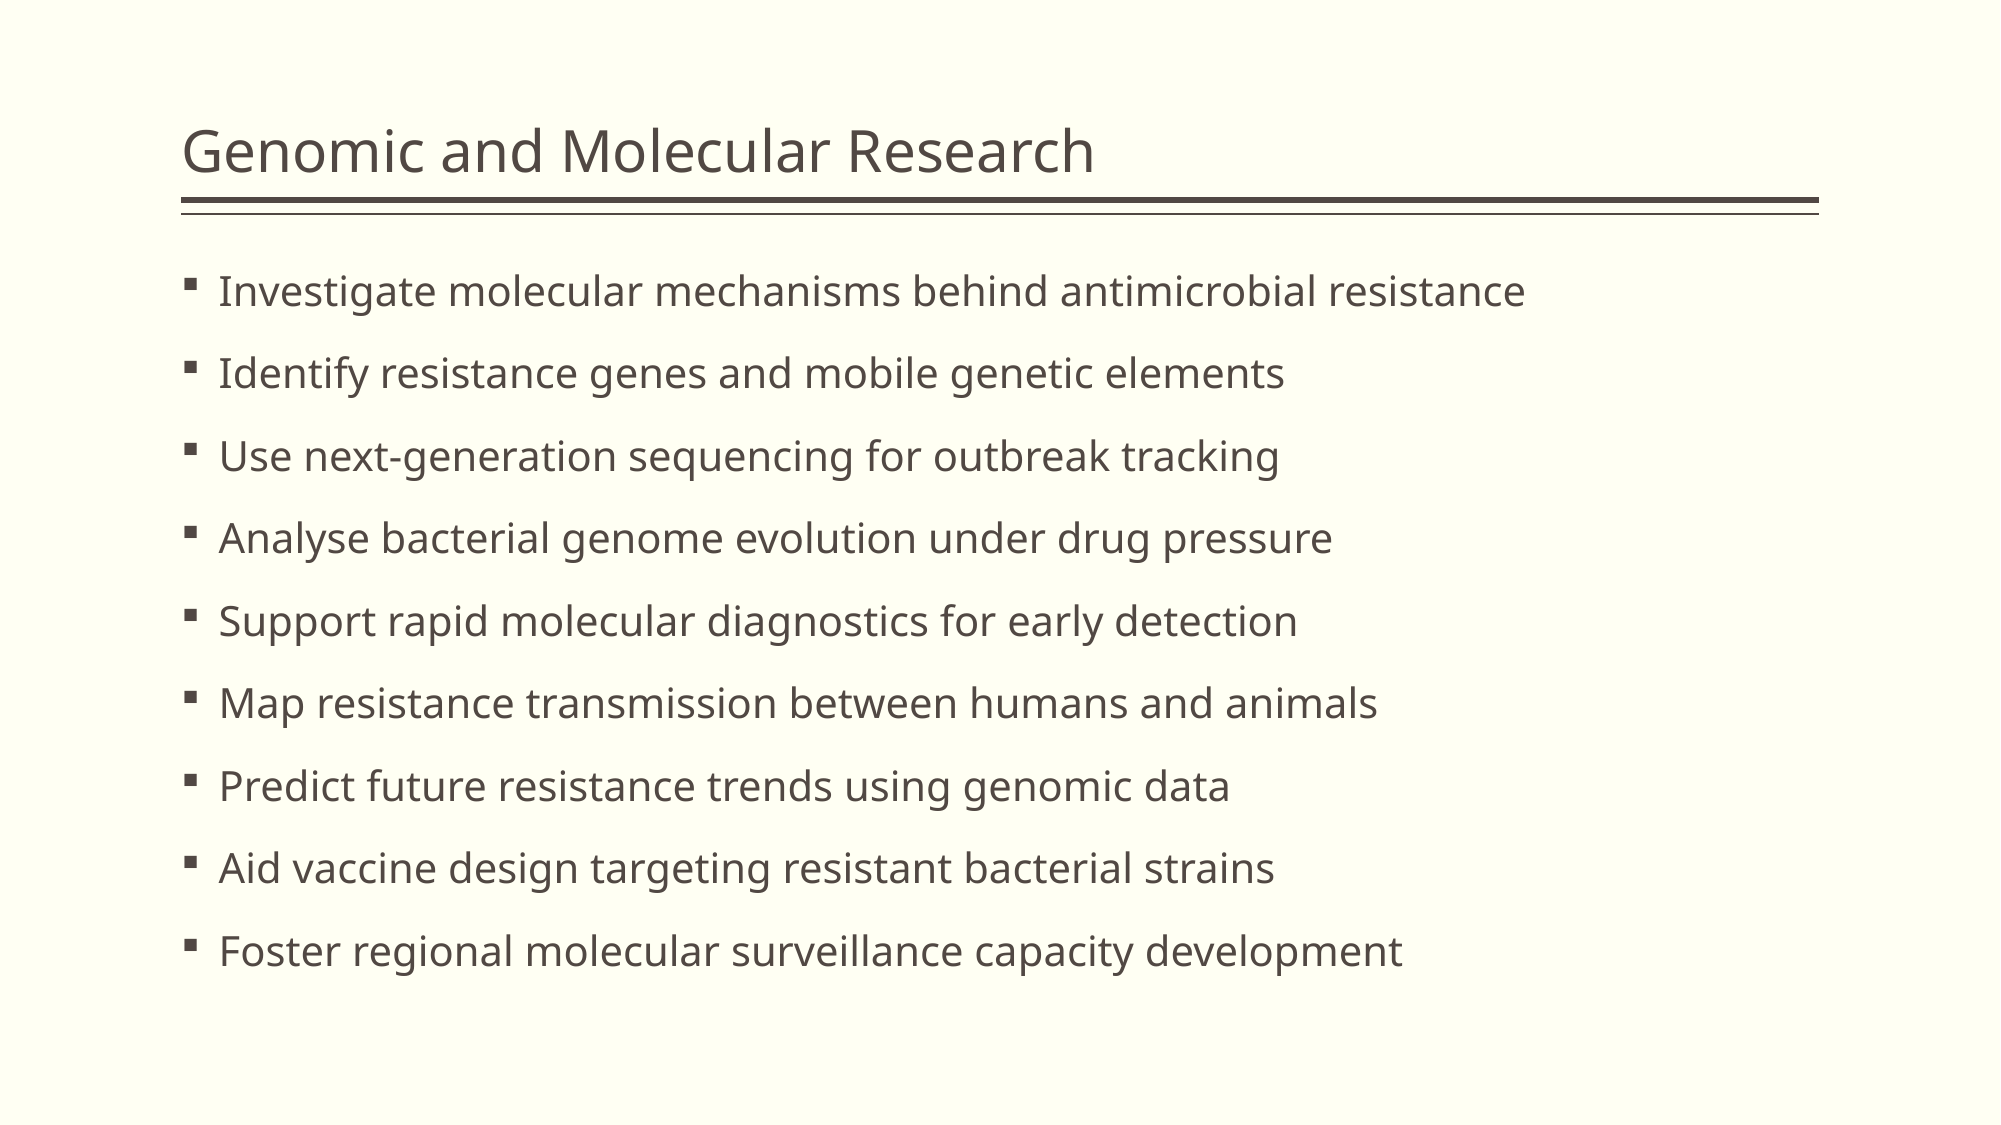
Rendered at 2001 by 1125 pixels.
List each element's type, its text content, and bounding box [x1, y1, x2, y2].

title Genomic and Molecular Research [181, 12, 1819, 193]
list Investigate molecular mechanisms behind antimicrobial resistance Identify resistance genes and mobile genetic elements Use next-generation sequencing for outbreak tracking Analyse bacterial genome evolution under drug pressure Support rapid molecular diagnostics for early detection Map resistance transmission between humans and animals Predict future resistance trends using genomic data Aid vaccine design targeting resistant bacterial strains Foster regional molecular surveillance capacity development [181, 262, 1819, 1013]
